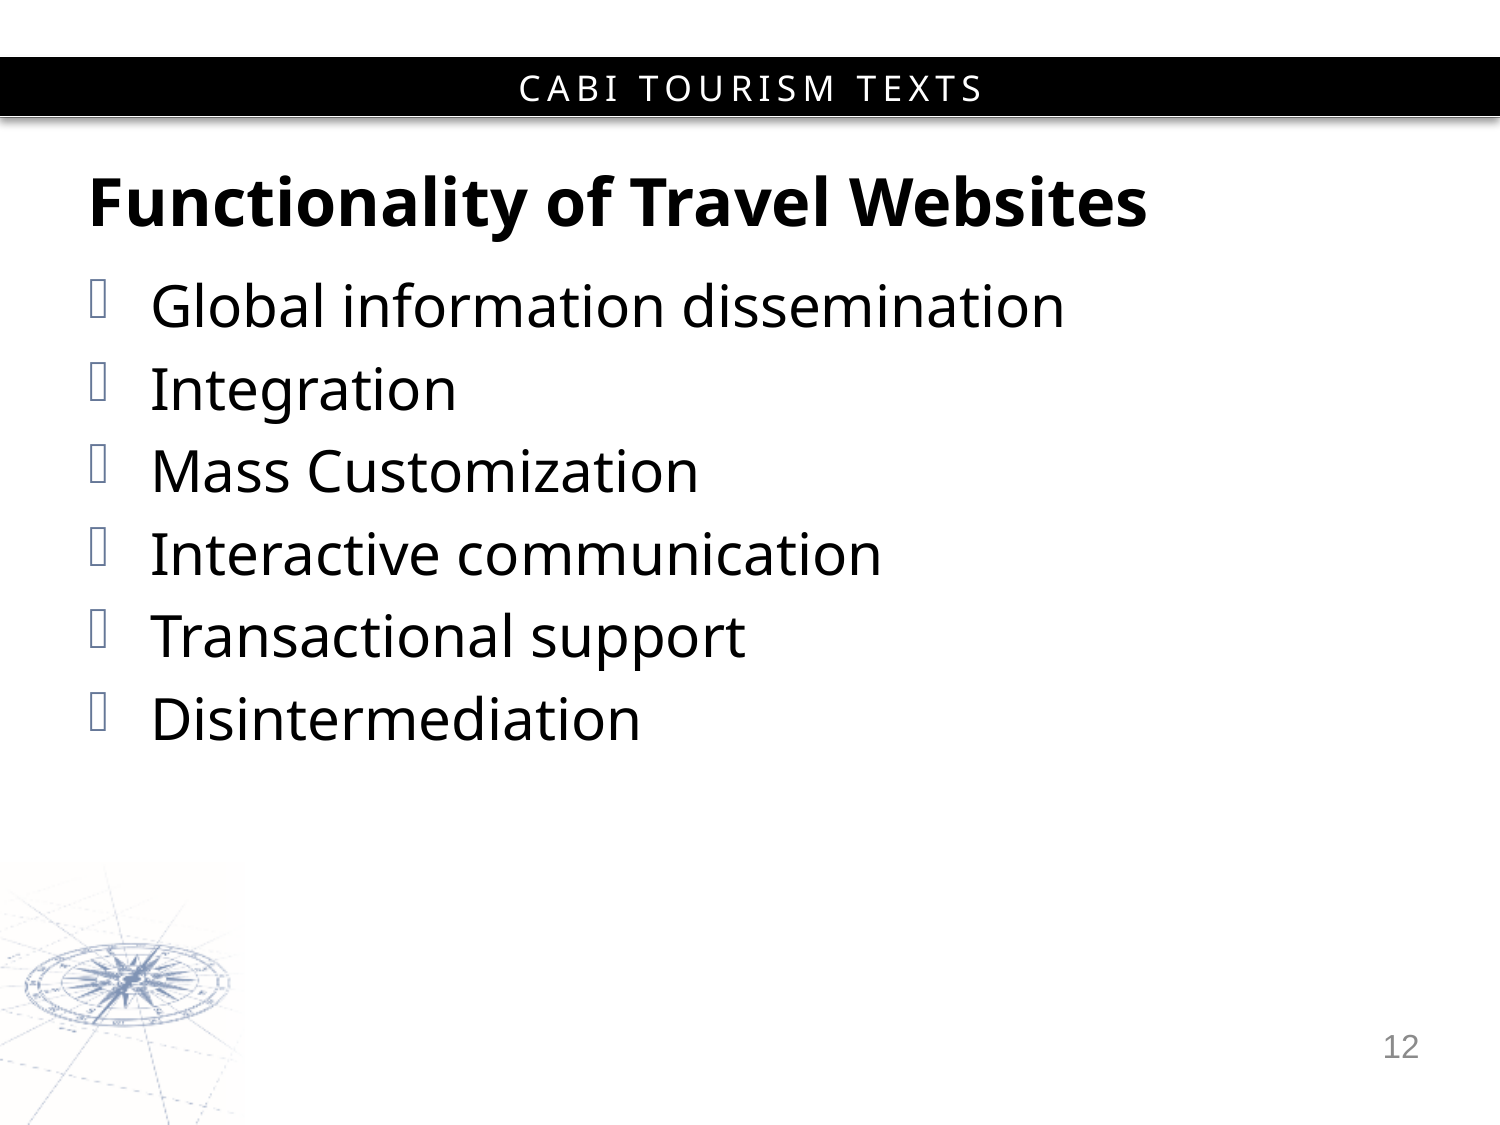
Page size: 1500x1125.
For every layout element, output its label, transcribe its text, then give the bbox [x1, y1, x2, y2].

slide_number 12 [1084, 1014, 1435, 1075]
list Global information dissemination Integration Mass Customization Interactive communication Transactional support Disintermediation [72, 262, 1435, 1003]
title Functionality of Travel Websites [72, 170, 1435, 243]
picture [0, 862, 209, 1125]
